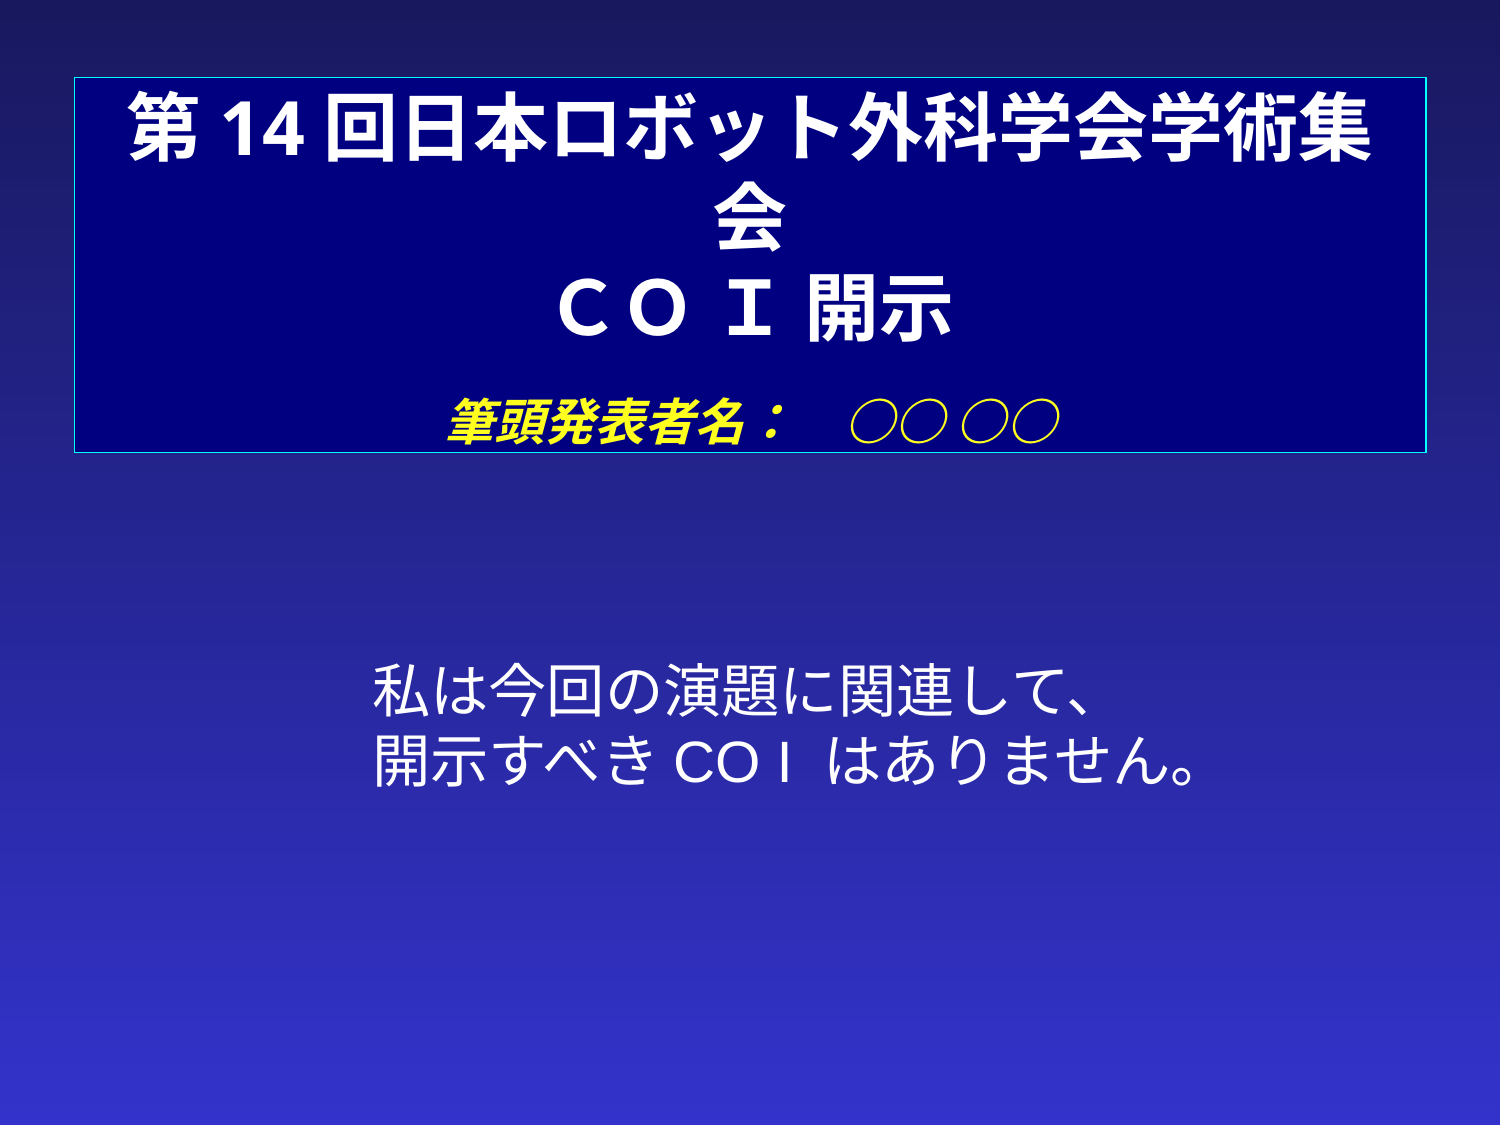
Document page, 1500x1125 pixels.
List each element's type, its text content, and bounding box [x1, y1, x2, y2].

text_box 私は今回の演題に関連して、 開示すべきCO I はありません。 [357, 577, 1218, 845]
text_box 第14回日本ロボット外科学会学術集会 ＣＯ Ｉ 開示 筆頭発表者名： ○○ ○○ [74, 77, 1426, 453]
